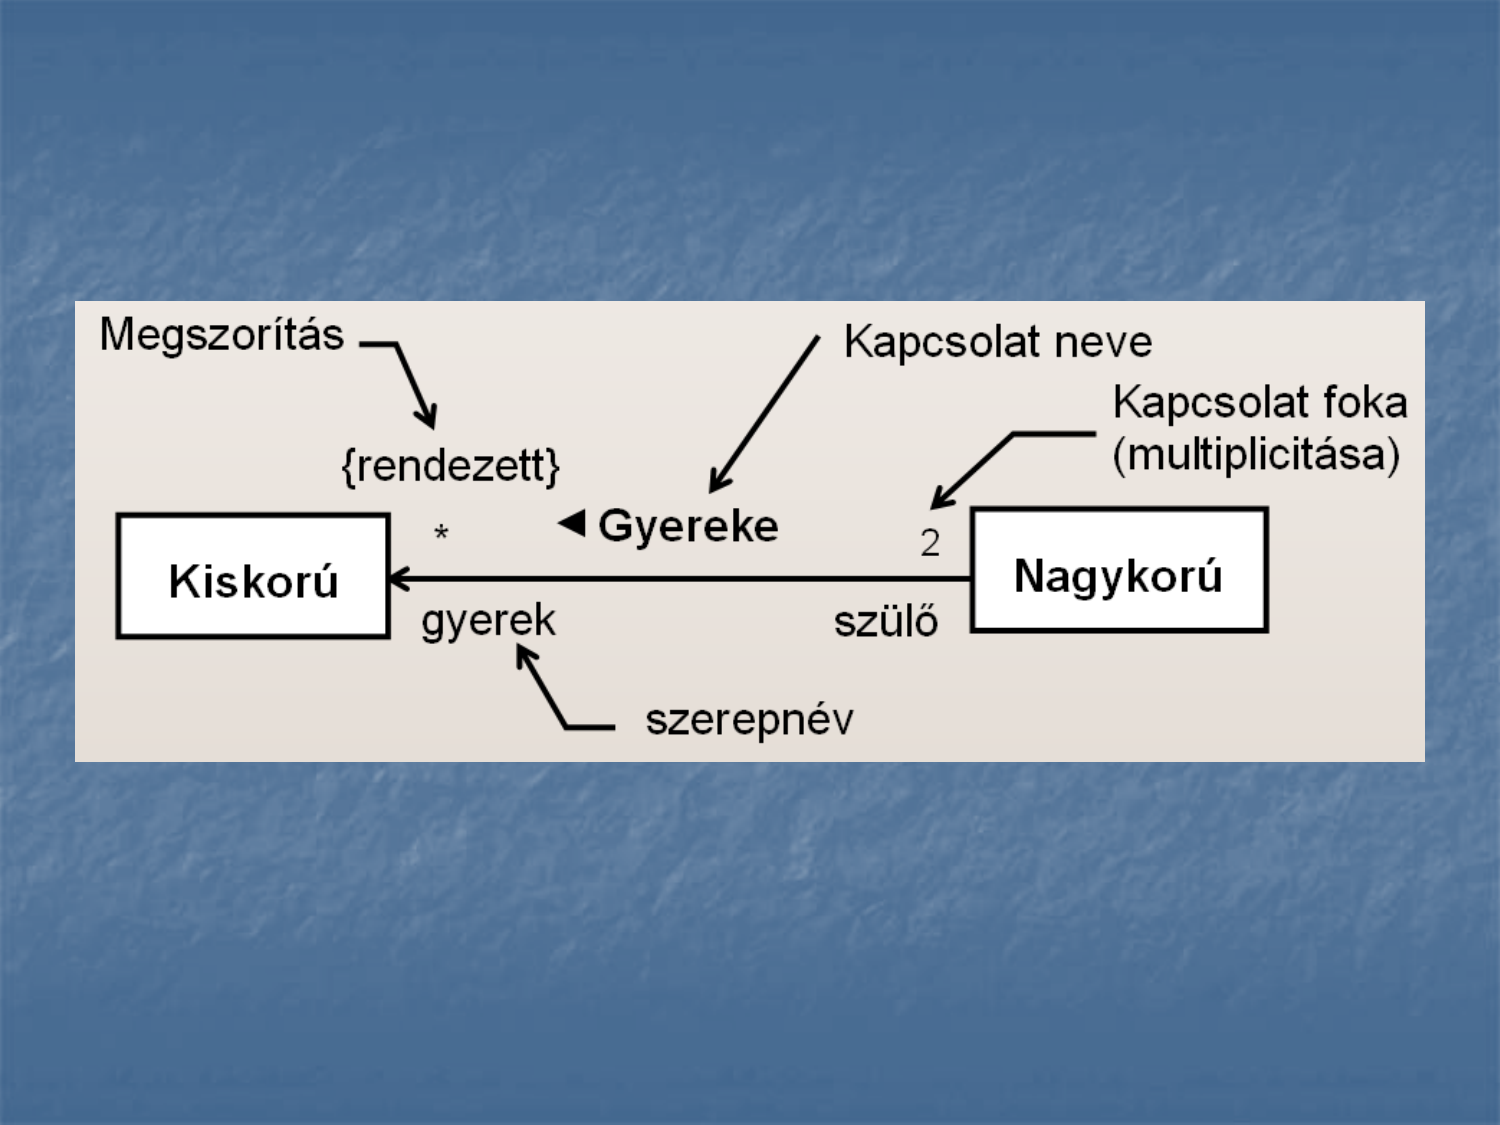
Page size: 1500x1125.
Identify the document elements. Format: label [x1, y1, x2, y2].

list [74, 300, 1426, 762]
